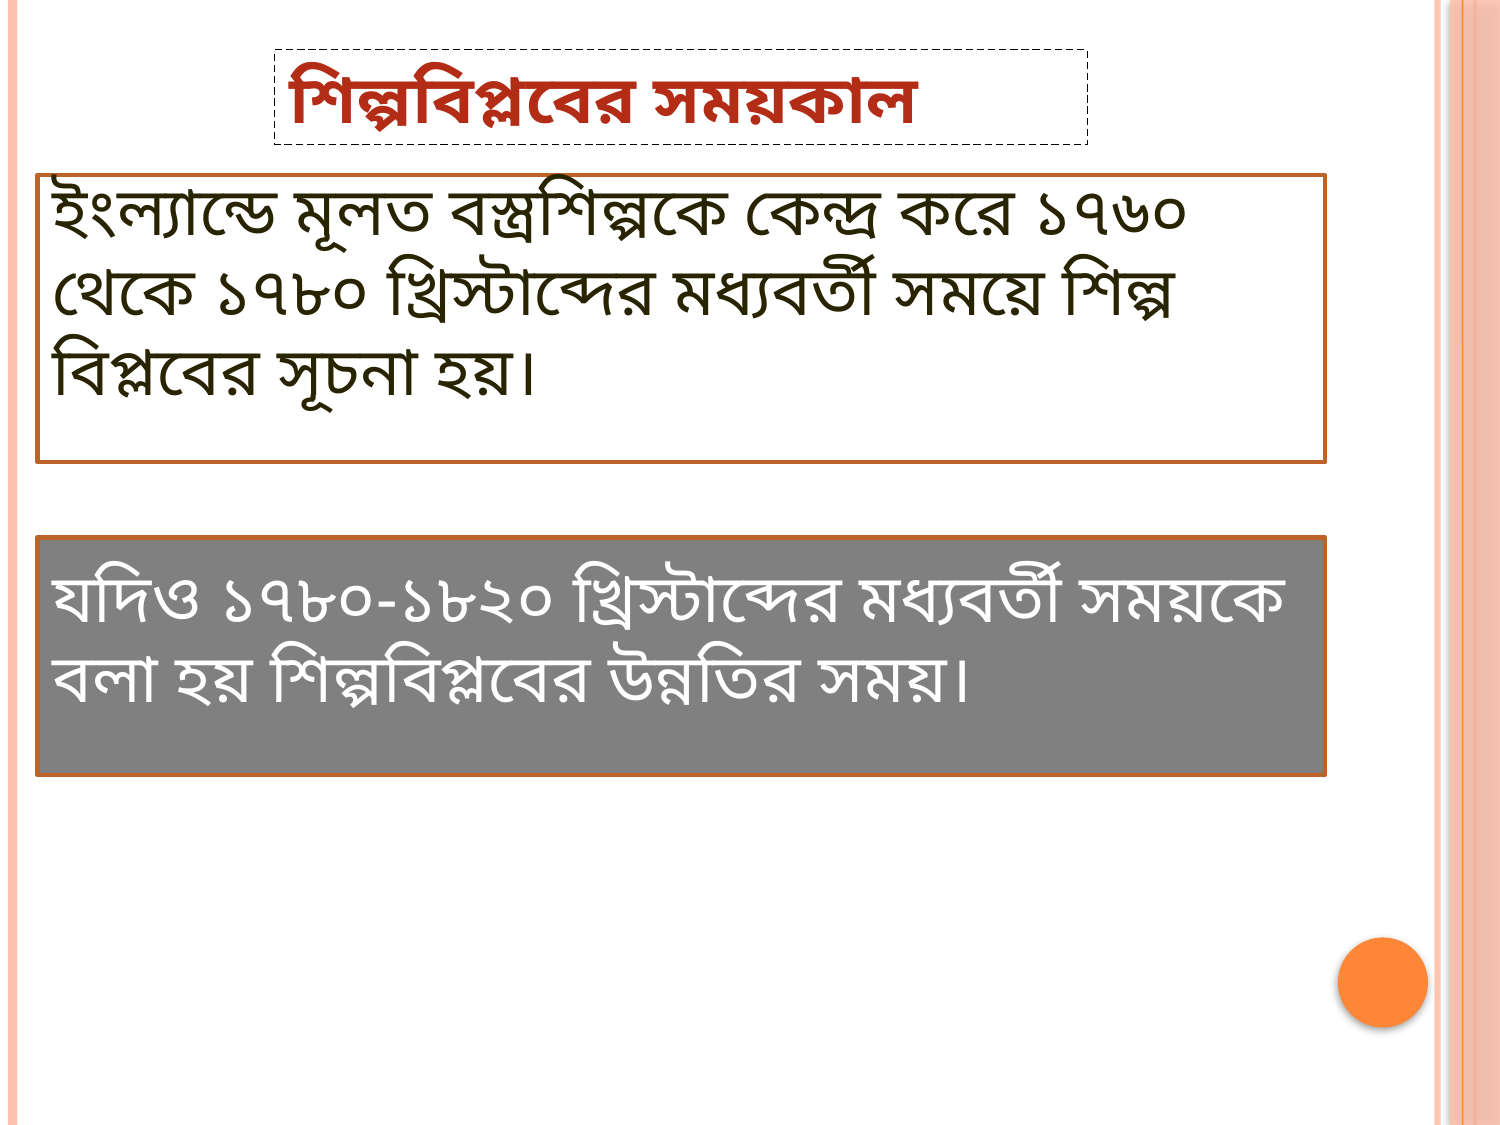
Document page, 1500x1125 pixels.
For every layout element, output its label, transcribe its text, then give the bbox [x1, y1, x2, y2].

text_box যদিও ১৭৮০-১৮২০ খ্রিস্টাব্দের মধ্যবর্তী সময়কে বলা হয় শিল্পবিপ্লবের উন্নতির সময়। [35, 535, 1327, 777]
text_box ইংল্যান্ডে মূলত বস্ত্রশিল্পকে কেন্দ্র করে ১৭৬০ থেকে ১৭৮০ খ্রিস্টাব্দের মধ্যবর্তী সময়ে শিল্প বিপ্লবের সূচনা হয়। [35, 173, 1327, 464]
text_box শিল্পবিপ্লবের সময়কাল [274, 49, 1088, 145]
